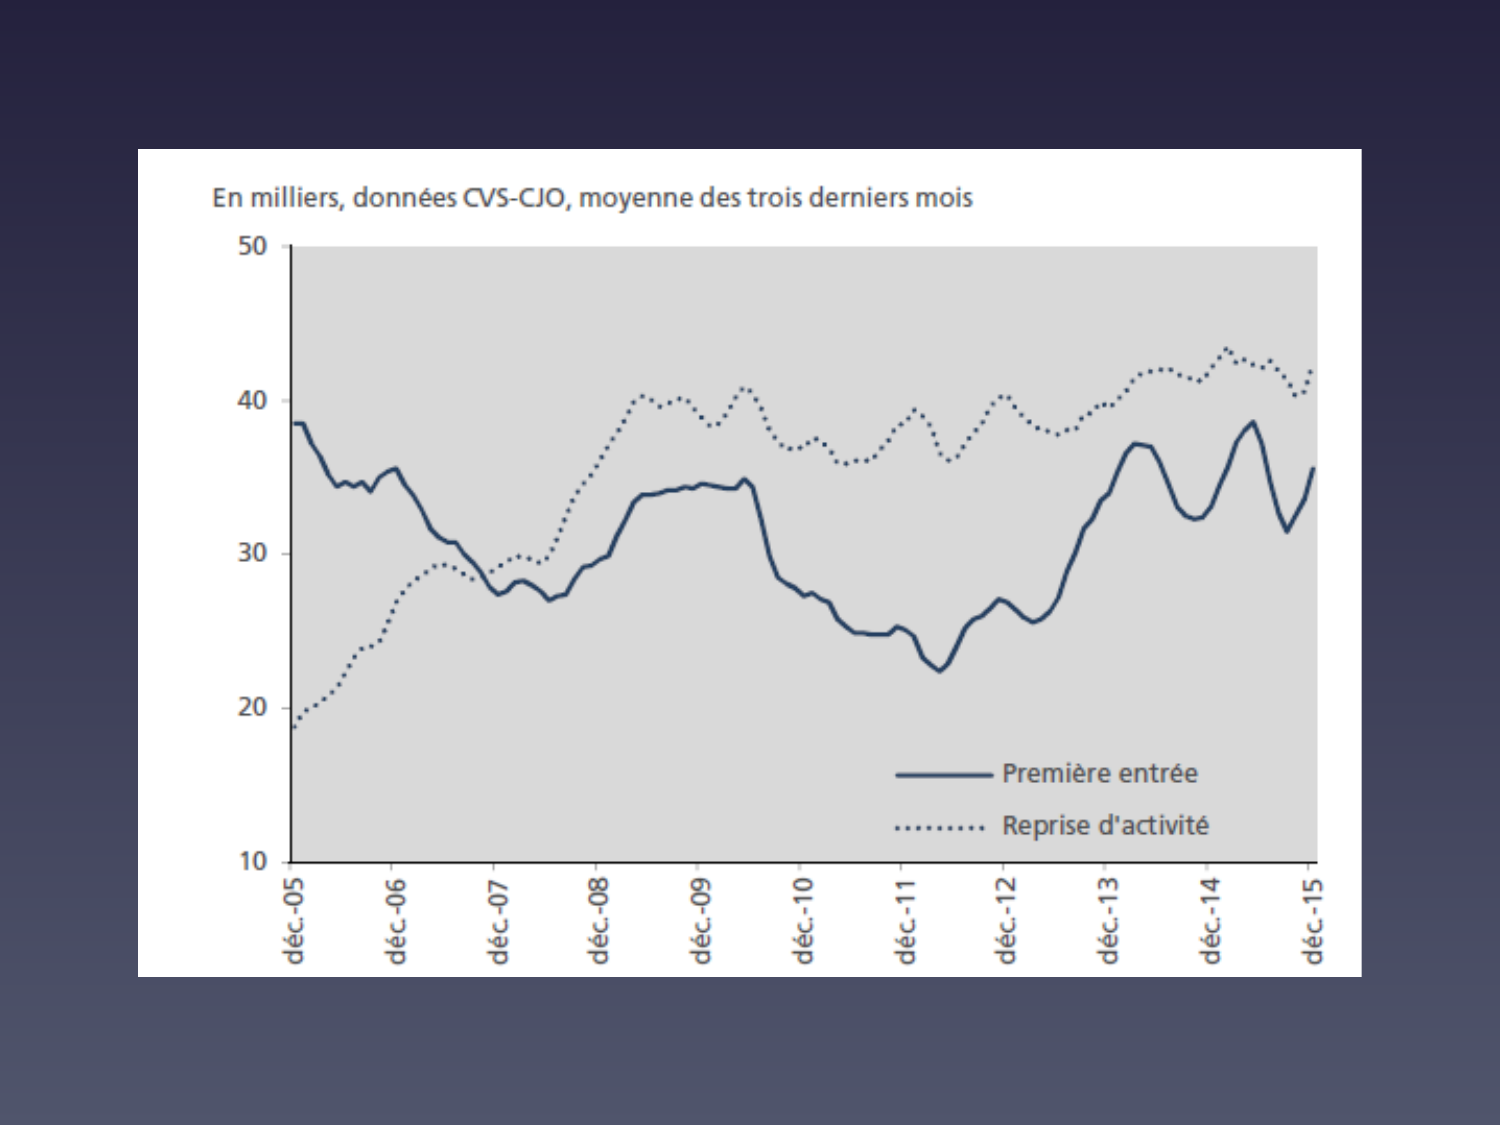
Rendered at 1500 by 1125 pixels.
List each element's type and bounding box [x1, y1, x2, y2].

picture [137, 149, 1362, 977]
